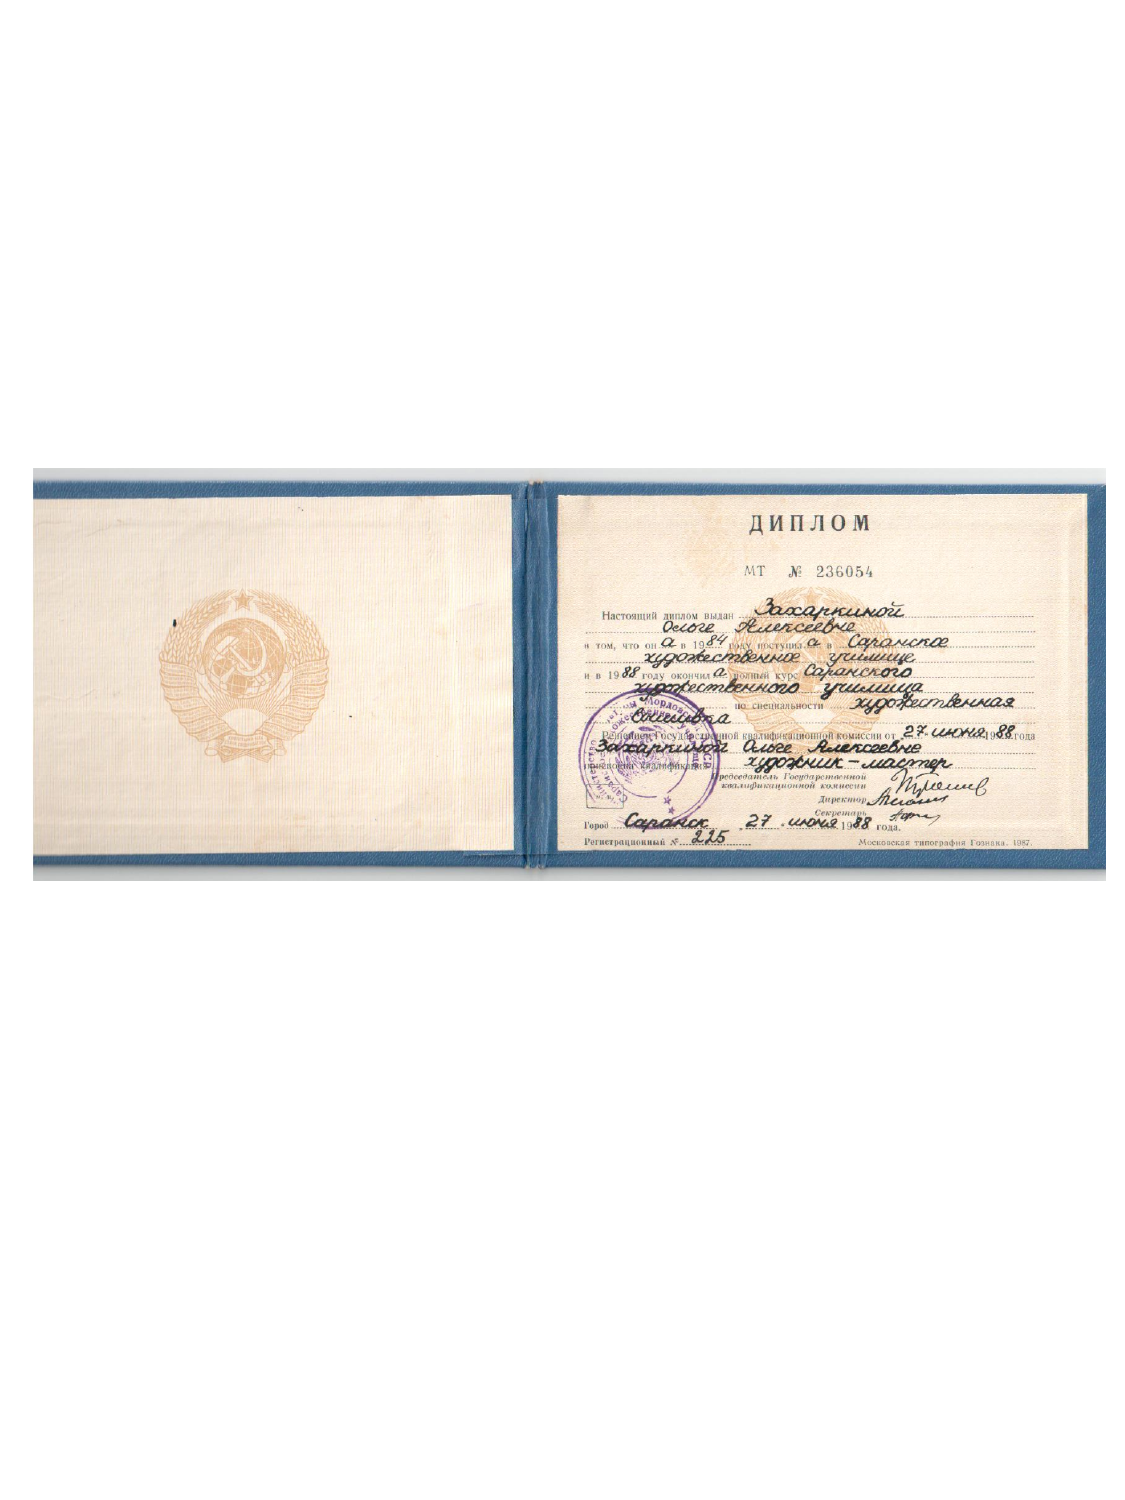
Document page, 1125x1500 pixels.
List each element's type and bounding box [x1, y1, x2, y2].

picture [25, 133, 1106, 1217]
